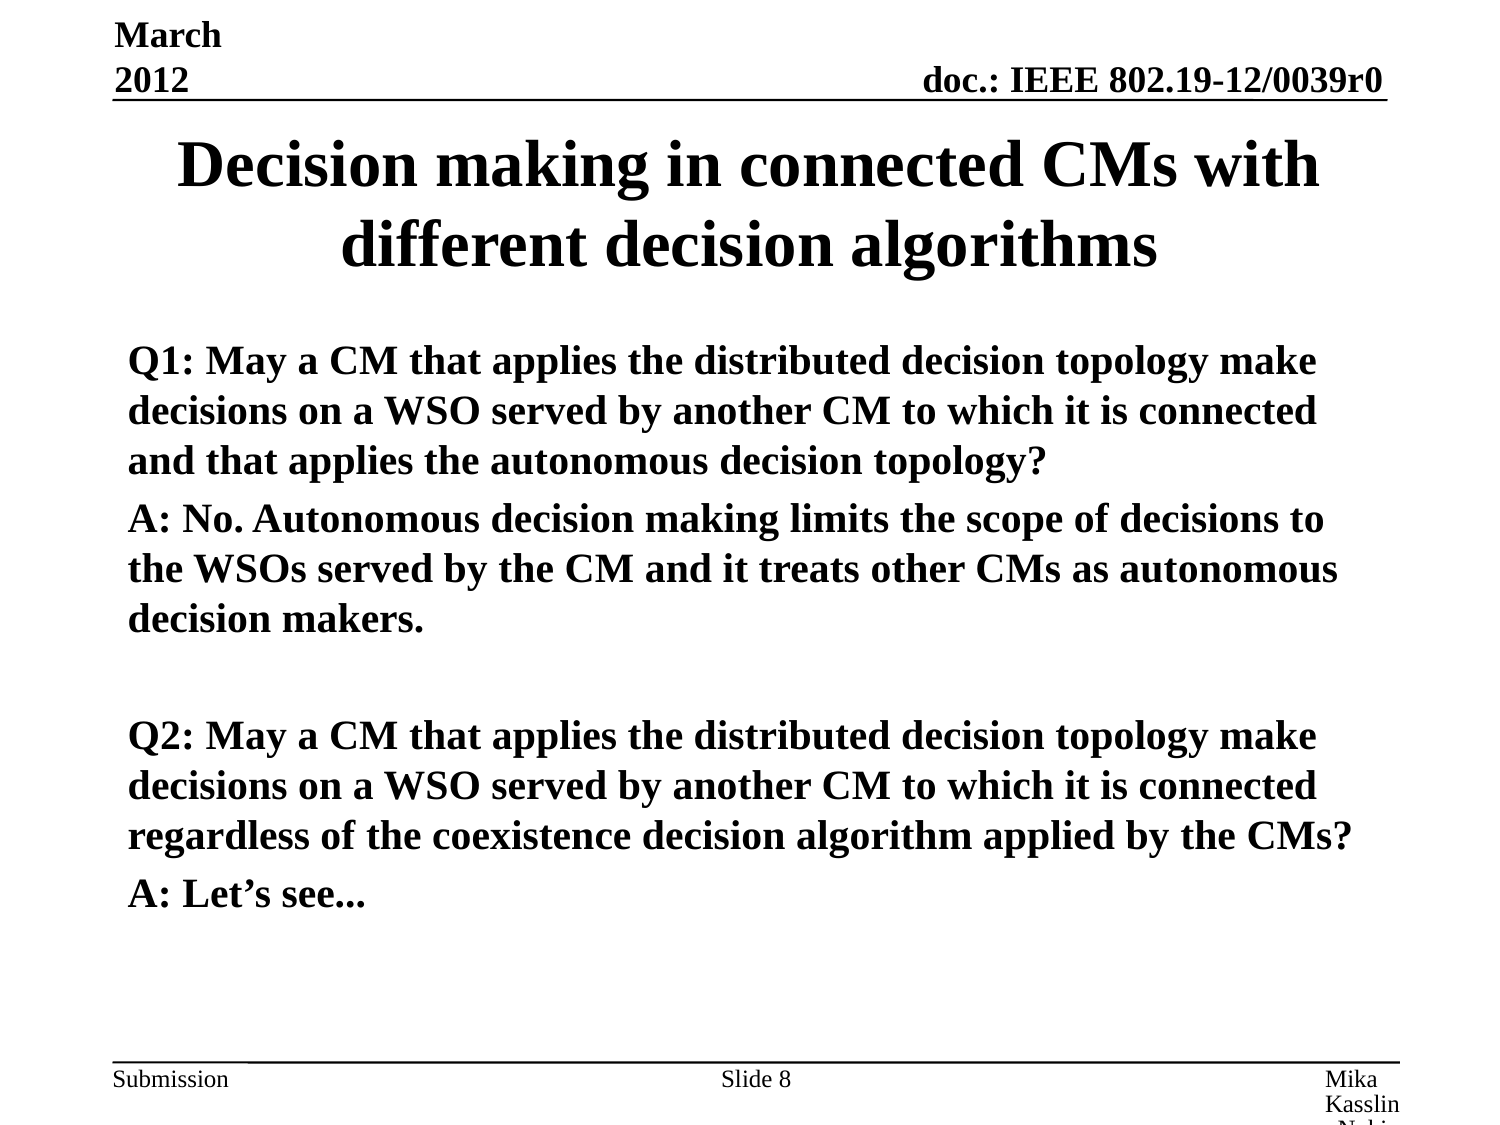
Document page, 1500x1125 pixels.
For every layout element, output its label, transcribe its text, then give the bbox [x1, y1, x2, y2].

slide_number Slide 8 [712, 1062, 800, 1093]
title Decision making in connected CMs with different decision algorithms [112, 112, 1388, 288]
footer Mika Kasslin, Nokia [1325, 1062, 1402, 1093]
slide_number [114, 54, 290, 100]
list Q1: May a CM that applies the distributed decision topology make decisions on a WSO served by another CM to which it is connected and that applies the autonomous decision topology? A: No. Autonomous decision making limits the scope of decisions to the WSOs served by the CM and it treats other CMs as autonomous decision makers. Q2: May a CM that applies the distributed decision topology make decisions on a WSO served by another CM to which it is connected regardless of the coexistence decision algorithm applied by the CMs? A: Let’s see... [112, 324, 1388, 1000]
